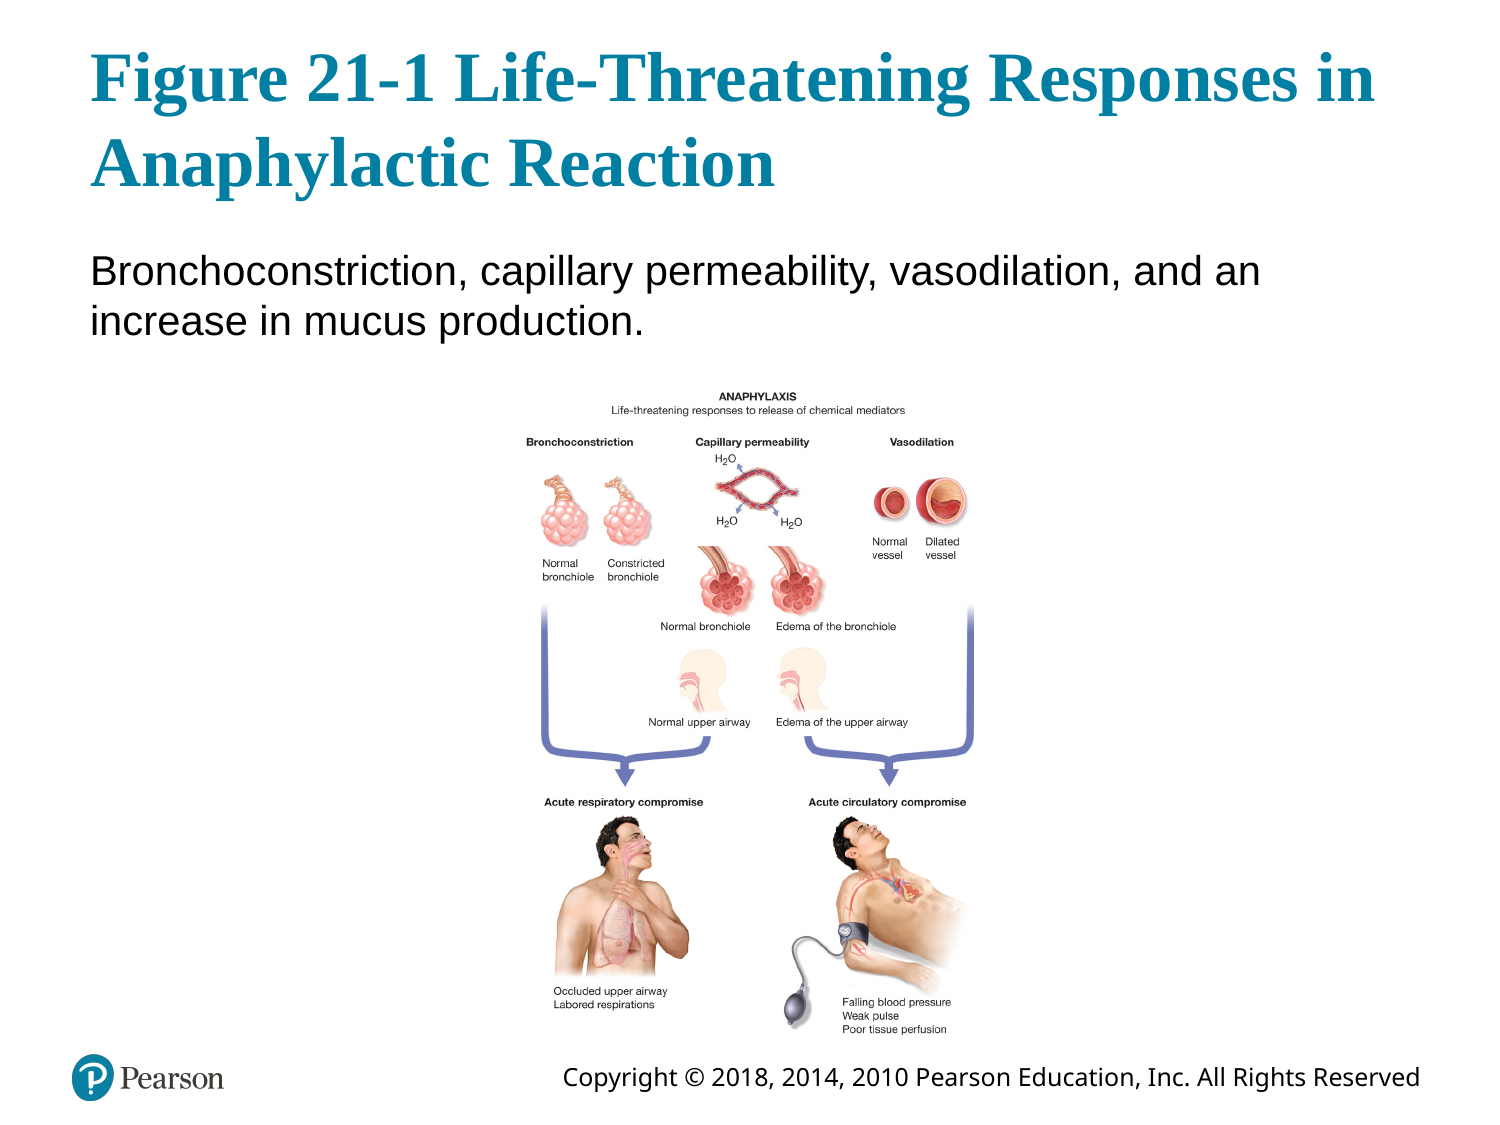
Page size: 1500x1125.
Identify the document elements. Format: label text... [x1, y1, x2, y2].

title Figure 21-1 Life-Threatening Responses in Anaphylactic Reaction [75, 35, 1425, 216]
picture [72, 1054, 88, 1070]
picture [80, 1063, 106, 1088]
list Bronchoconstriction, capillary permeability, vasodilation, and an increase in mucus production. [75, 228, 1425, 339]
picture [526, 391, 974, 1036]
picture [72, 1087, 83, 1101]
picture [98, 1054, 224, 1101]
